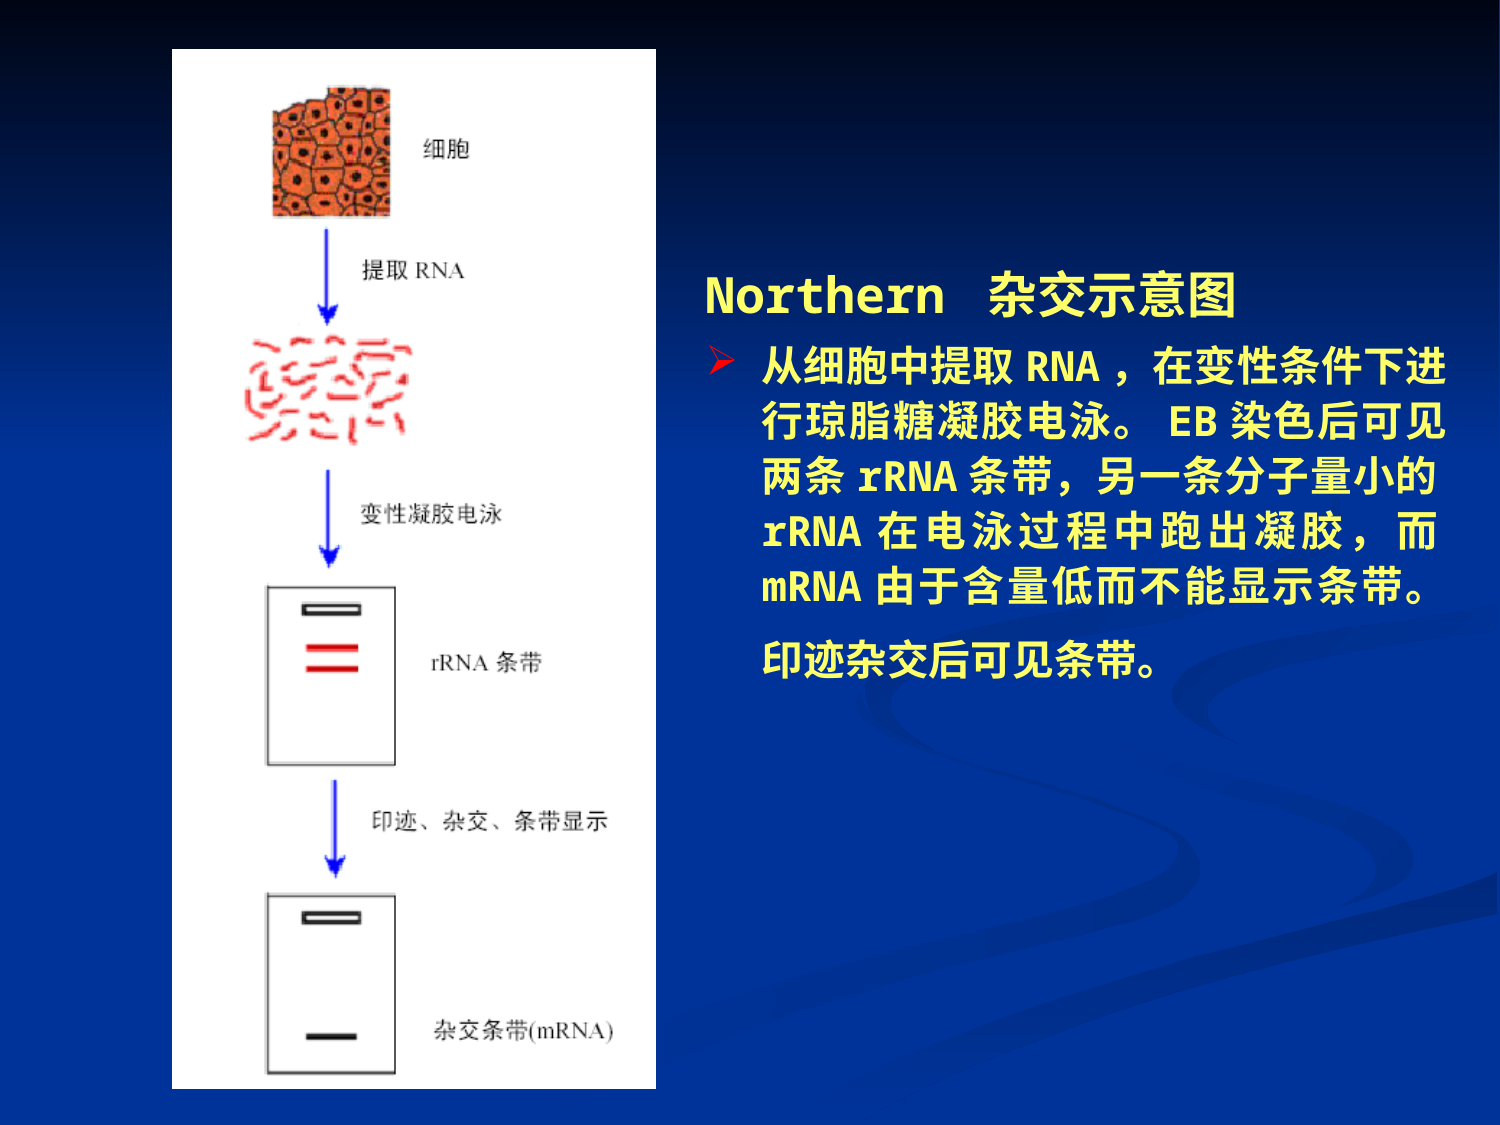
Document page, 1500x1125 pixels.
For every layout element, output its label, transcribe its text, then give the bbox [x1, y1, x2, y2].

text_box Northern 杂交示意图 从细胞中提取RNA，在变性条件下进行琼脂糖凝胶电泳。EB染色后可见两条rRNA条带，另一条分子量小的rRNA在电泳过程中跑出凝胶，而mRNA由于含量低而不能显示条带。印迹杂交后可见条带。 [690, 249, 1463, 1036]
picture [172, 49, 656, 1090]
